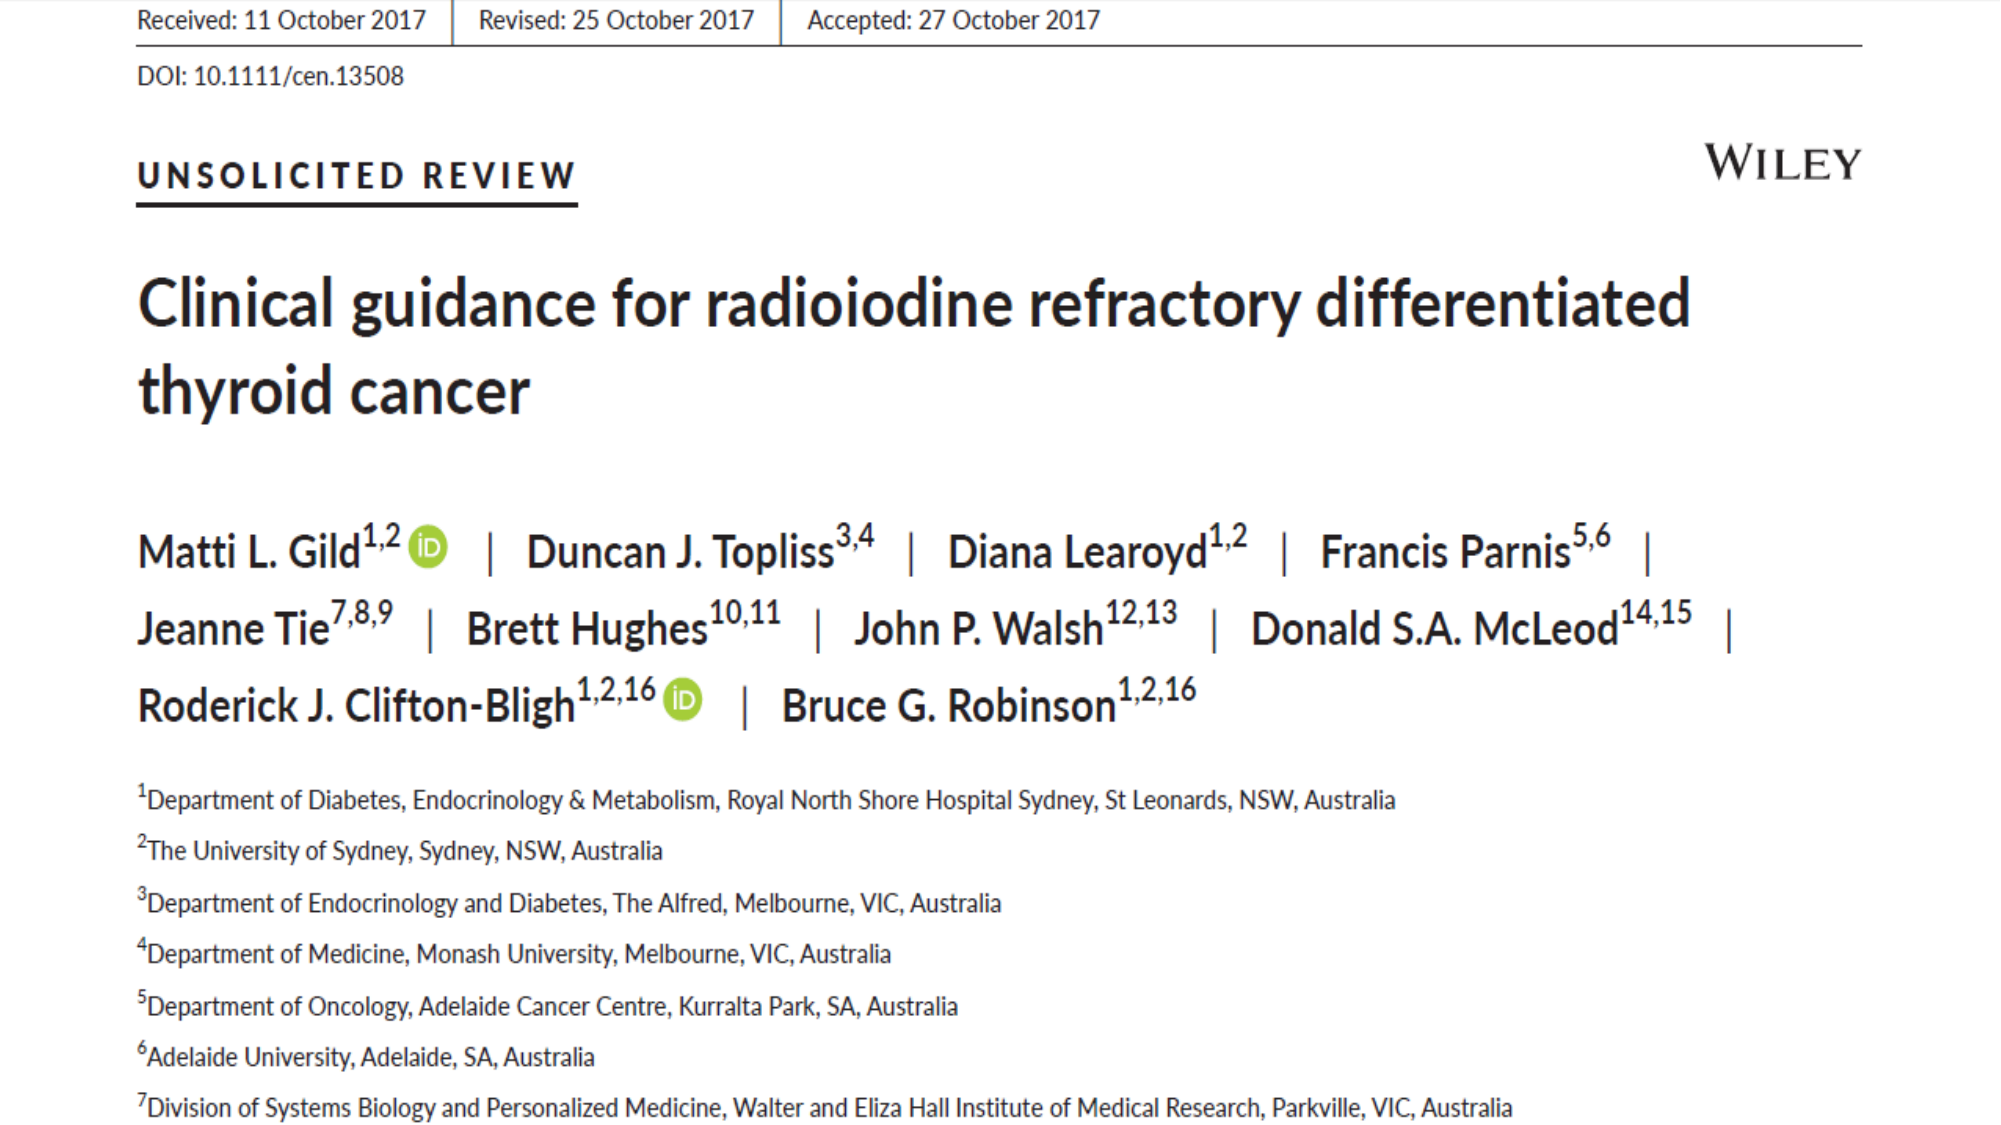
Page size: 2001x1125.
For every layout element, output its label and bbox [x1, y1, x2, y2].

list [0, 0, 2000, 1125]
